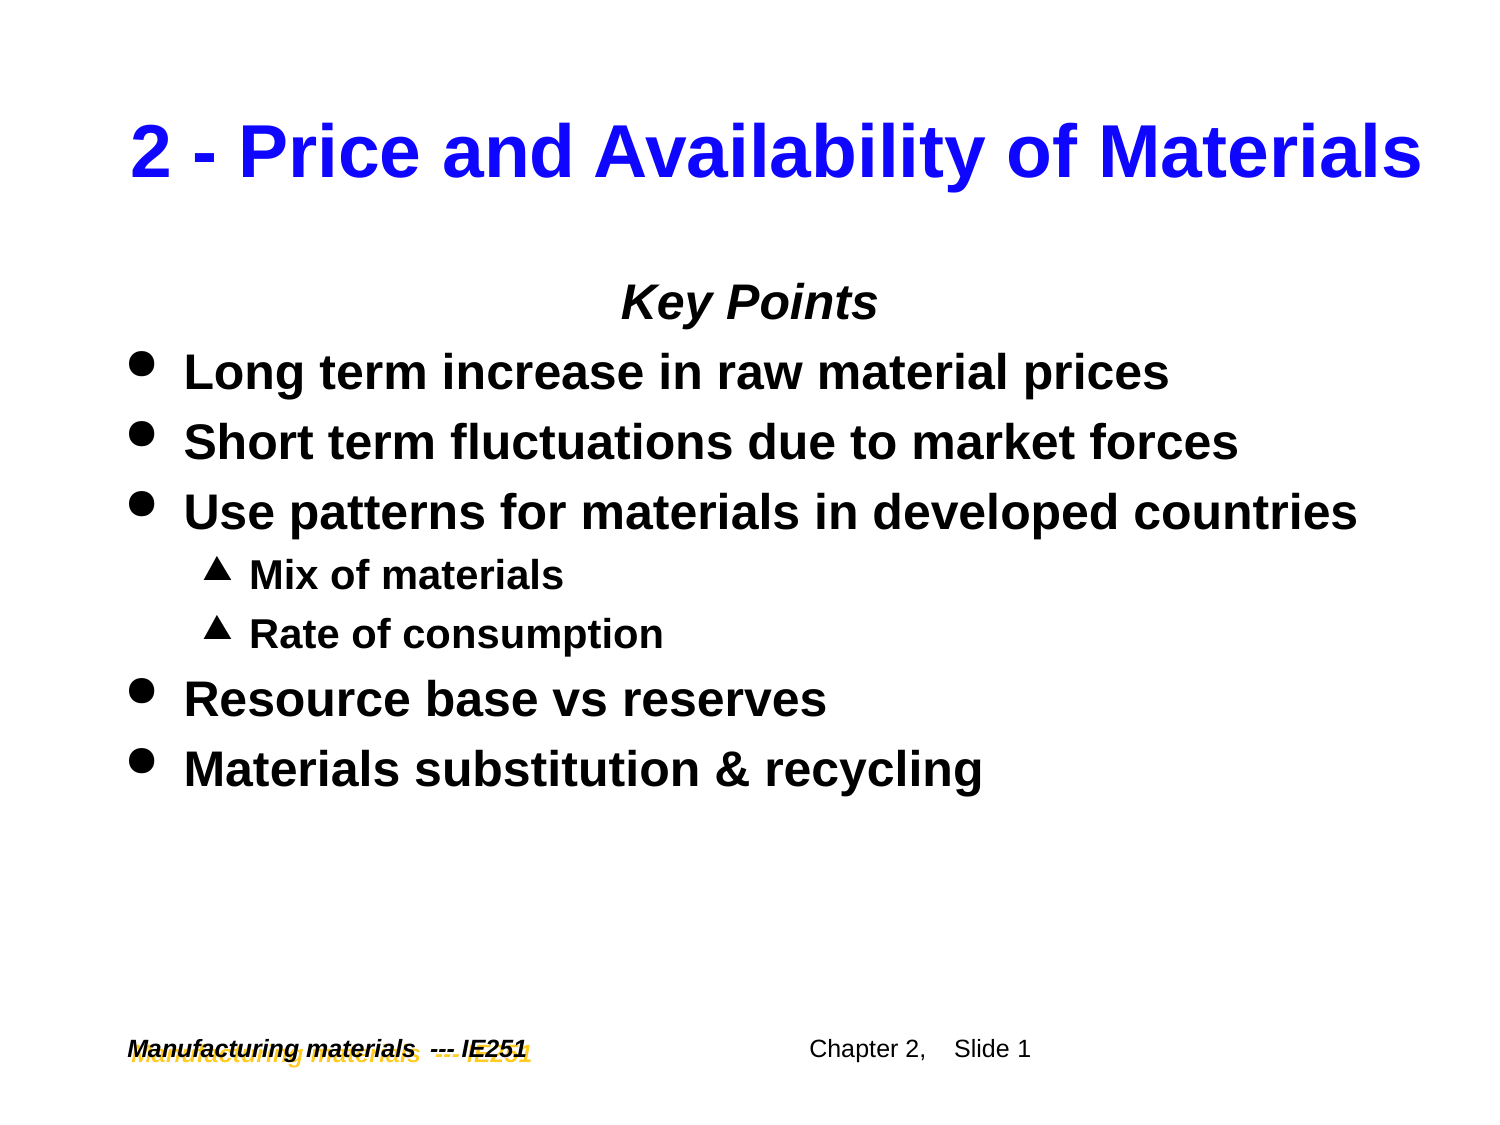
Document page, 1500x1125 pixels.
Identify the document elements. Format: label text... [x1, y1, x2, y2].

list Key Points Long term increase in raw material prices Short term fluctuations due to market forces Use patterns for materials in developed countries Mix of materials Rate of consumption Resource base vs reserves Materials substitution & recycling [111, 261, 1388, 938]
title 2 - Price and Availability of Materials [111, 36, 1443, 201]
